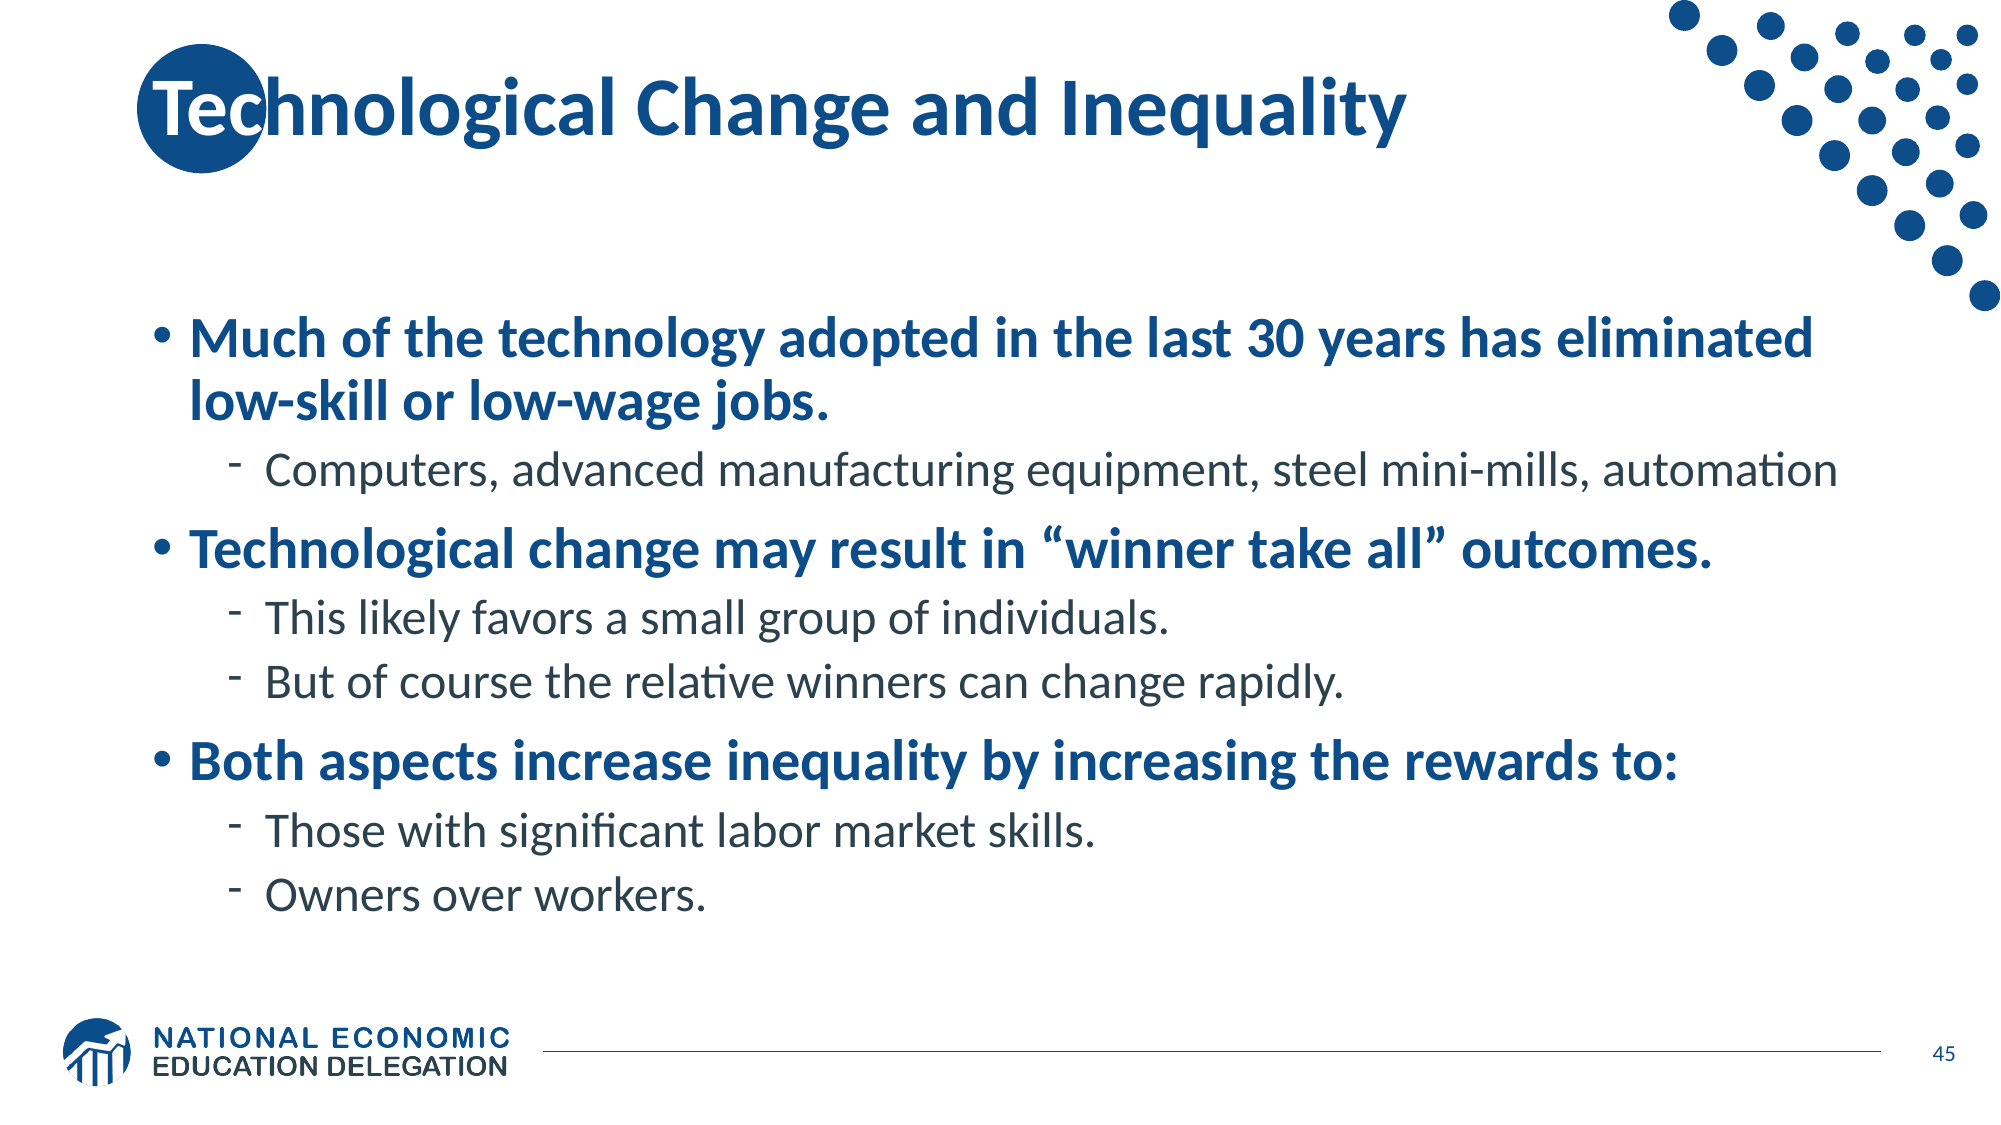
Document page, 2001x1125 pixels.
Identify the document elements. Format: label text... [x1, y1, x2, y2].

title Technological Change and Inequality [137, 0, 1863, 218]
list Much of the technology adopted in the last 30 years has eliminated low-skill or low-wage jobs. Computers, advanced manufacturing equipment, steel mini-mills, automation Technological change may result in “winner take all” outcomes. This likely favors a small group of individuals. But of course the relative winners can change rapidly. Both aspects increase inequality by increasing the rewards to: Those with significant labor market skills. Owners over workers. [137, 257, 1863, 972]
slide_number 45 [1521, 1022, 1972, 1082]
picture [55, 1013, 520, 1091]
